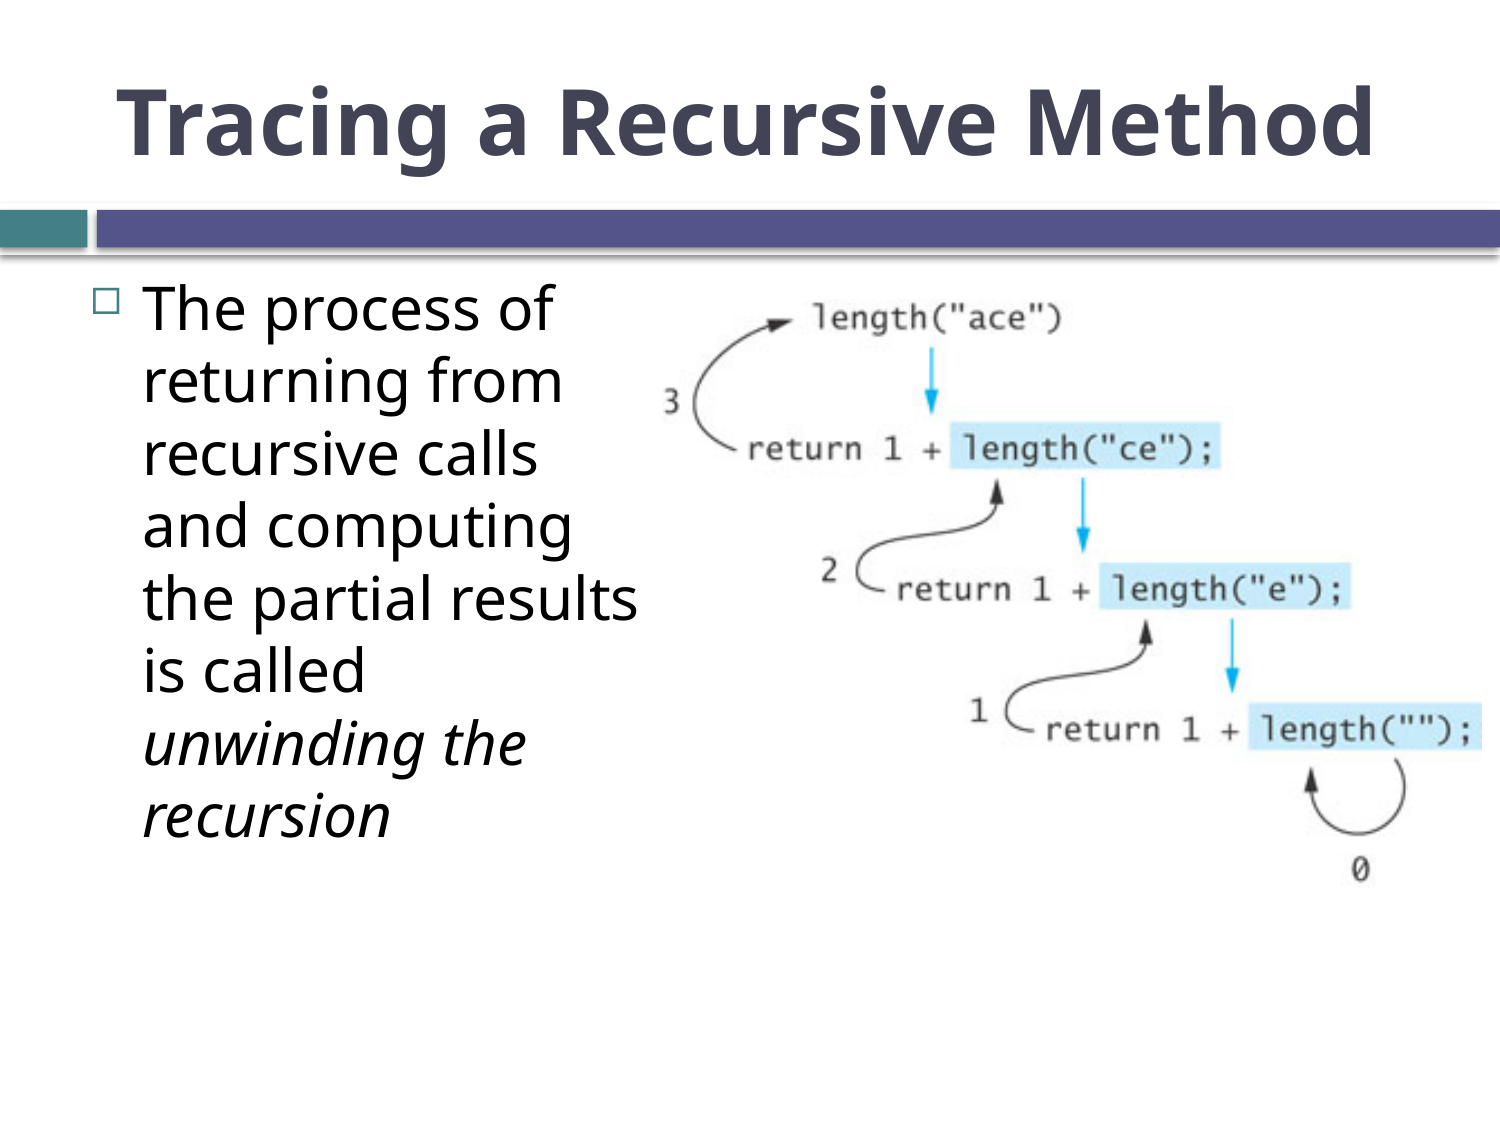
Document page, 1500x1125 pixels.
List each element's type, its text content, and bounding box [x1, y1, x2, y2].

list The process of returning from recursive calls and computing the partial results is called unwinding the recursion [75, 262, 675, 1005]
picture [662, 299, 1483, 888]
title Tracing a Recursive Method [100, 37, 1438, 200]
